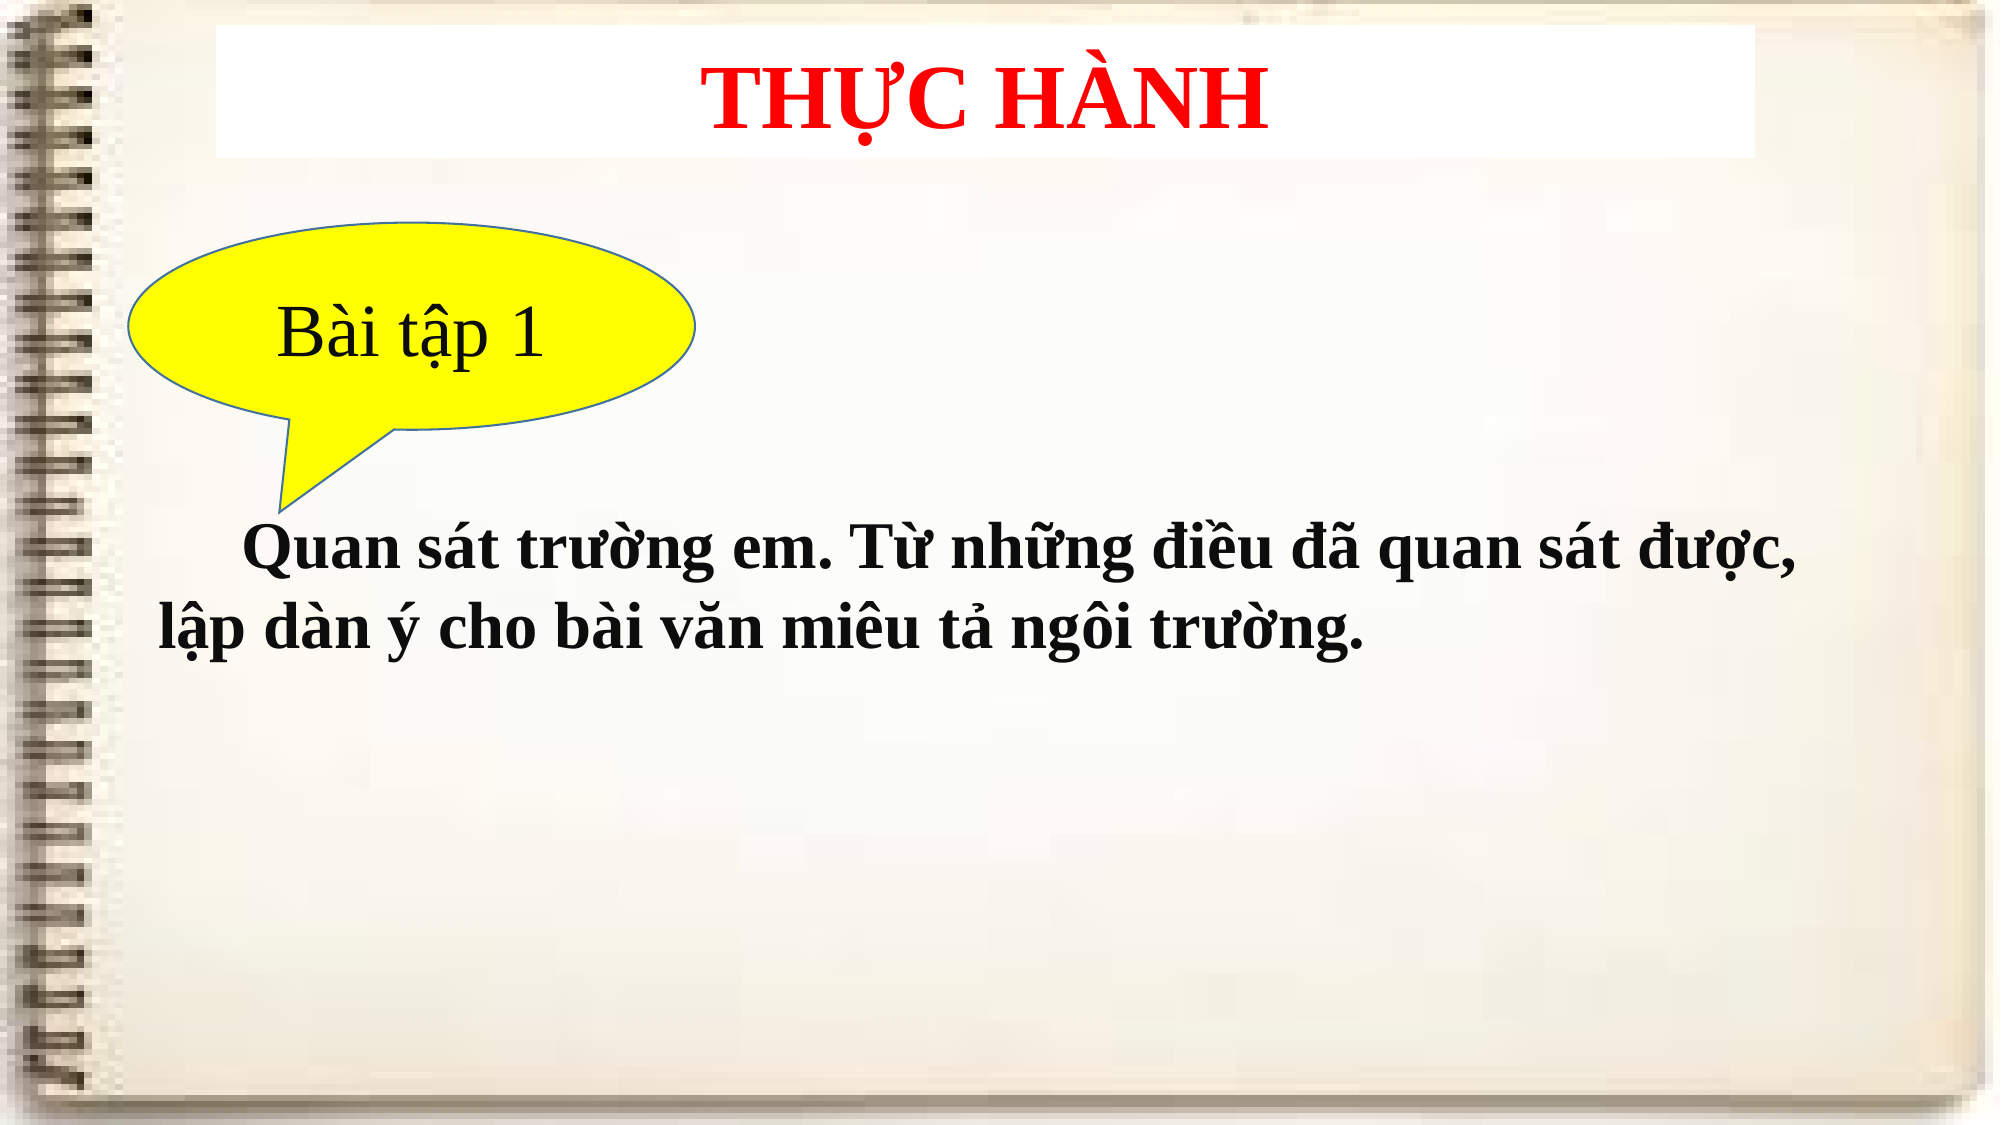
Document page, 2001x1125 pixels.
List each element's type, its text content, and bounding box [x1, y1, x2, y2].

text_box Bài tập 1 [127, 221, 696, 515]
text_box Thực hành [215, 24, 1756, 159]
text_box Quan sát trường em. Từ những điều đã quan sát được, lập dàn ý cho bài văn miêu tả ngôi trường. [143, 494, 1907, 669]
